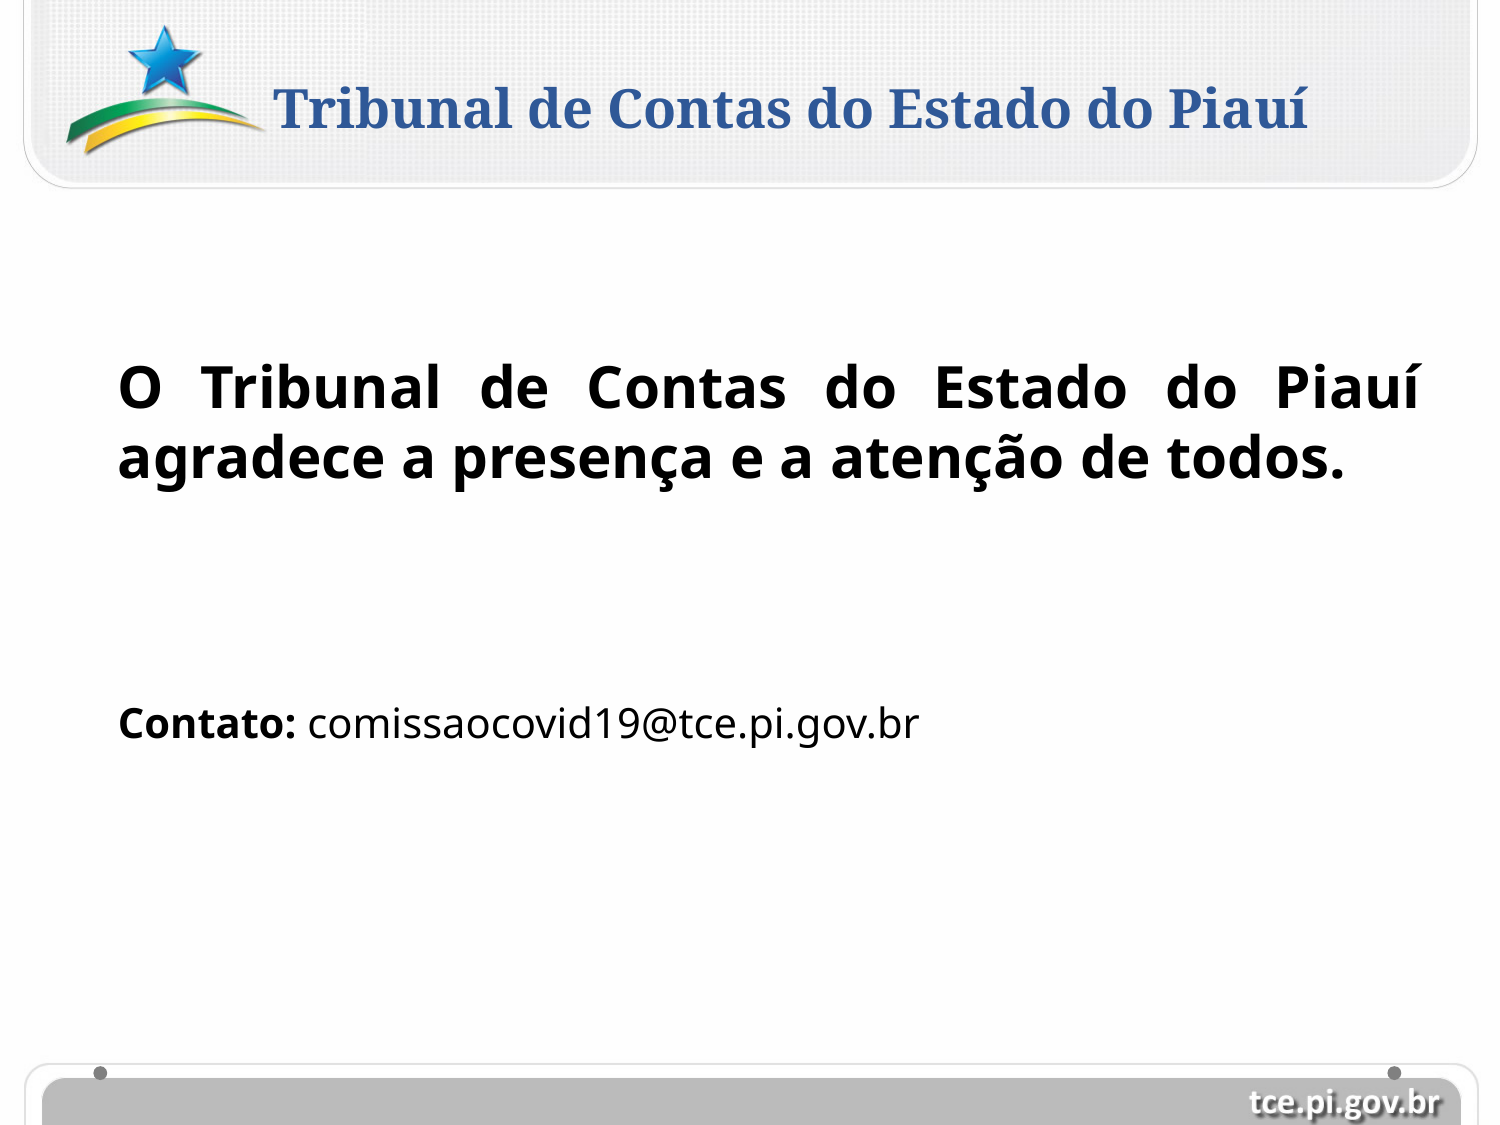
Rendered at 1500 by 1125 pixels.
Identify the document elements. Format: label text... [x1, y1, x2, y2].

text_box O Tribunal de Contas do Estado do Piauí agradece a presença e a atenção de todos. Contato: comissaocovid19@tce.pi.gov.br [88, 231, 1436, 862]
text_box Tribunal de Contas do Estado do Piauí [242, 19, 1341, 159]
text_box [76, 215, 1436, 1035]
picture [0, 1, 1500, 1125]
